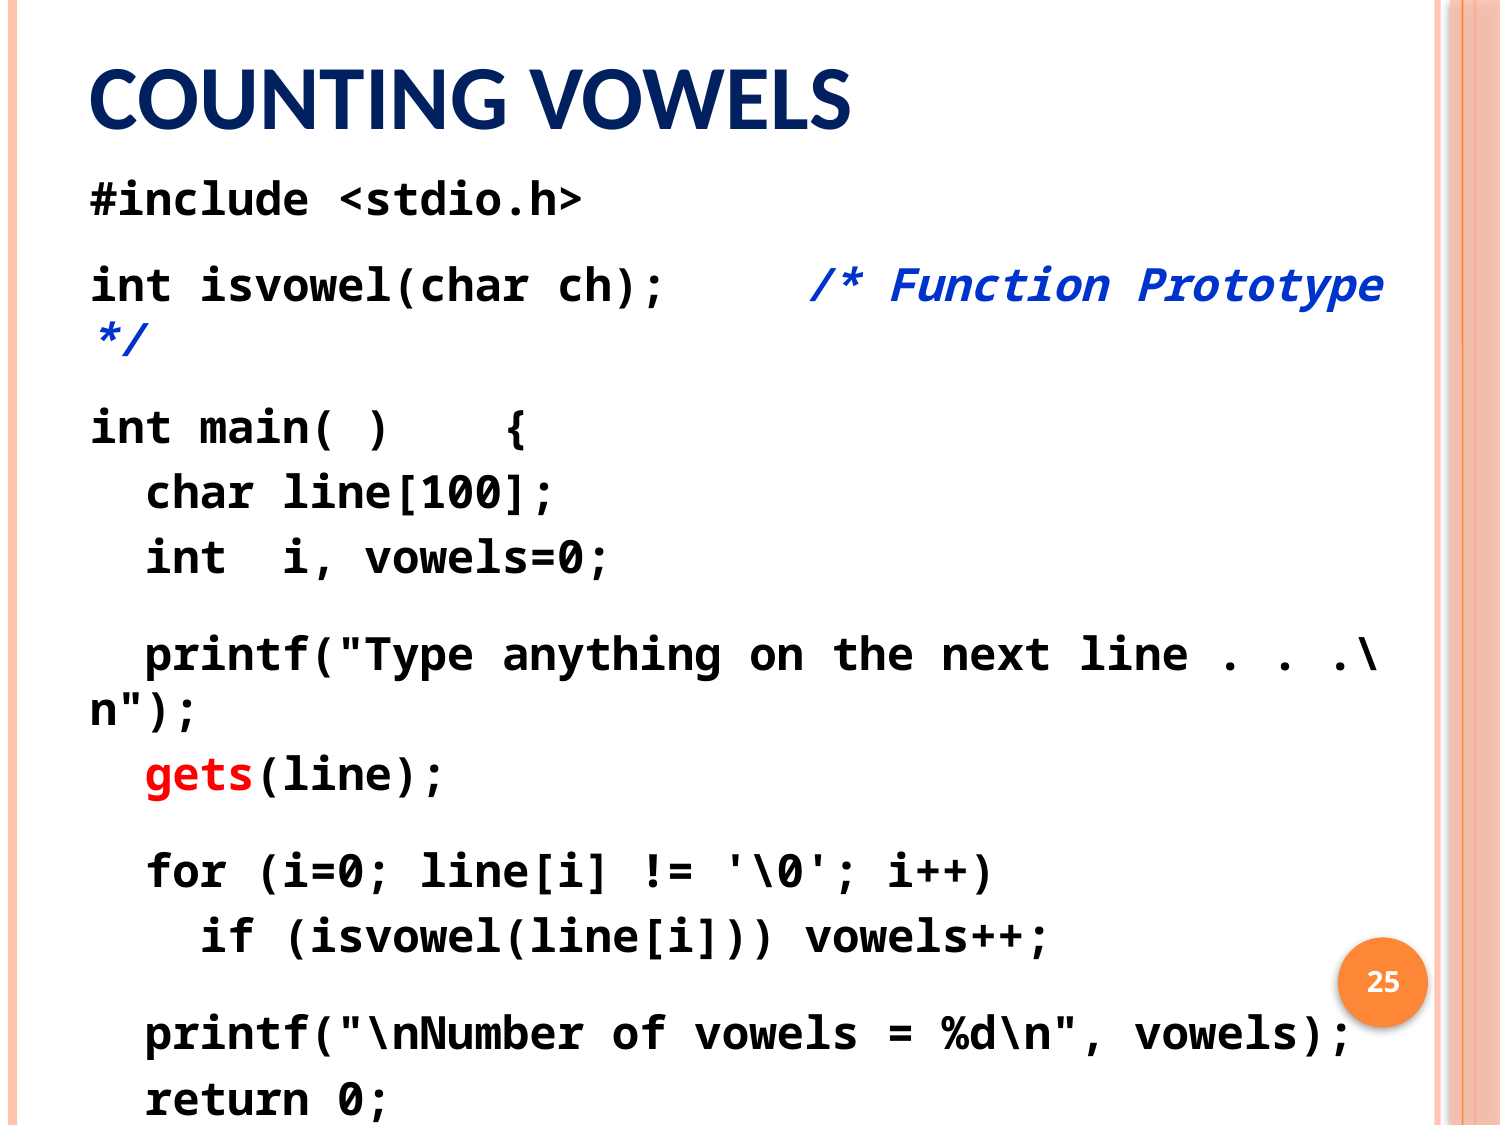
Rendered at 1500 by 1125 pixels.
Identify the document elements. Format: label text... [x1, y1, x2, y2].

slide_number 25 [1333, 940, 1434, 1027]
title Counting Vowels [75, 12, 1425, 155]
list #include <stdio.h> int isvowel(char ch); /* Function Prototype */ int main( ) { char line[100]; int i, vowels=0; printf("Type anything on the next line . . .\n"); gets(line); for (i=0; line[i] != '\0'; i++) if (isvowel(line[i])) vowels++; printf("\nNumber of vowels = %d\n", vowels); return 0; } [75, 162, 1425, 1113]
